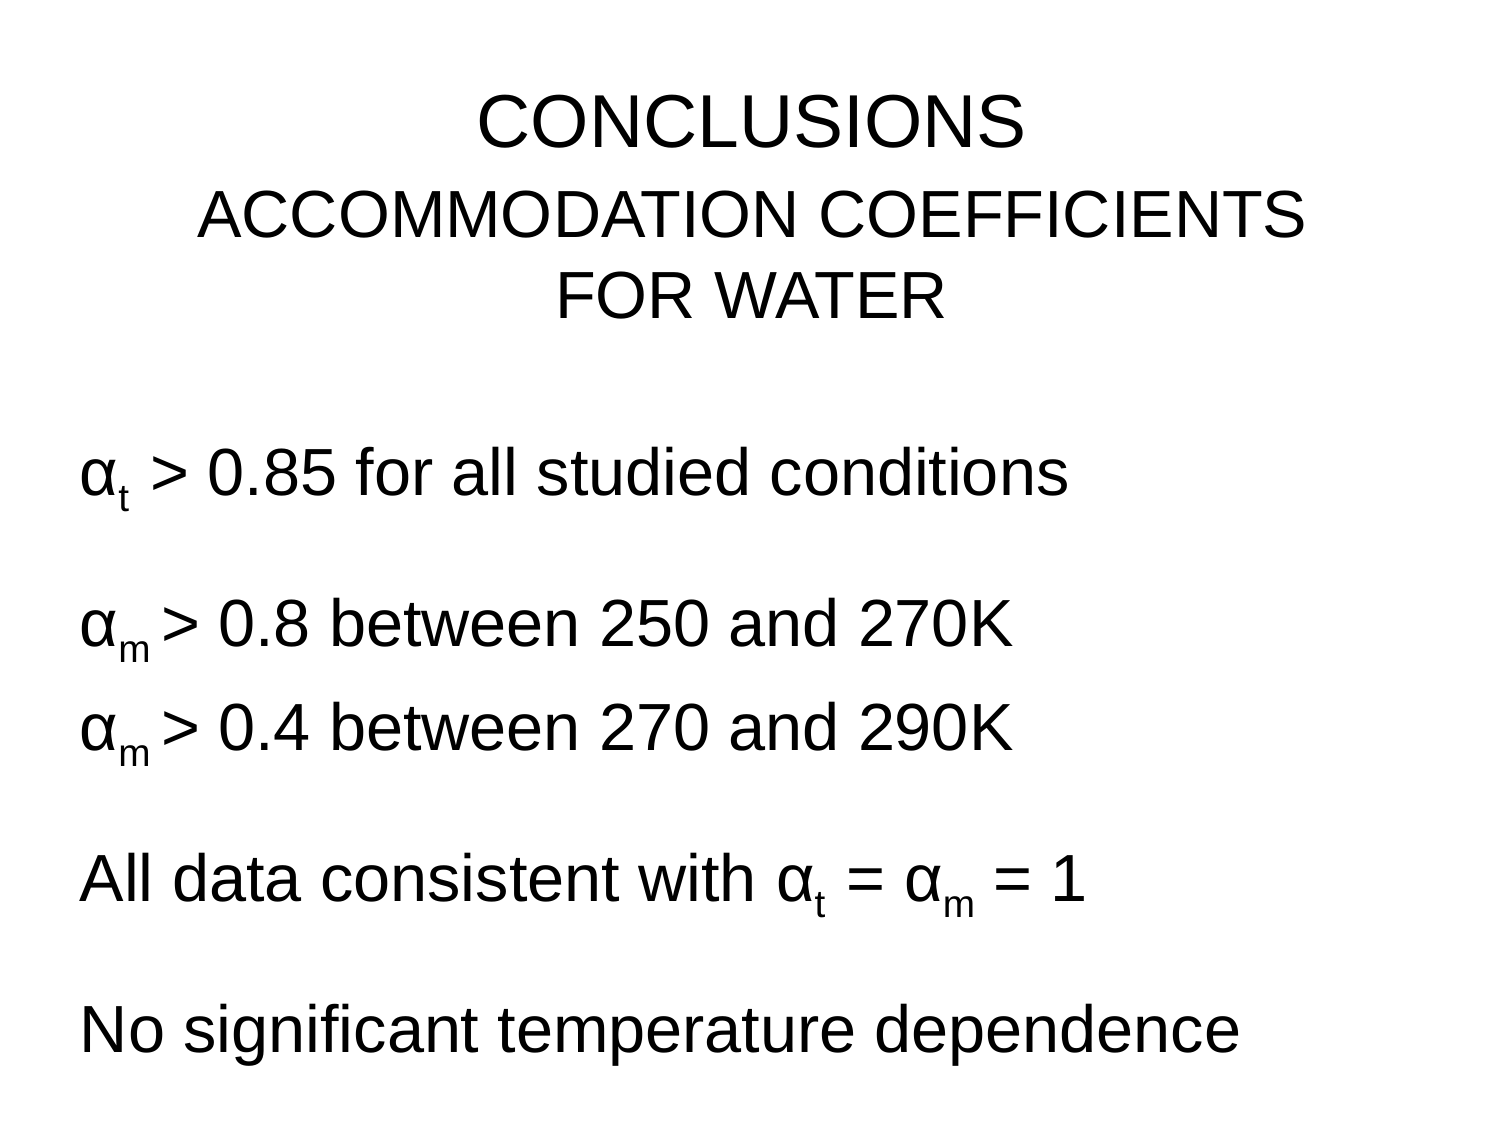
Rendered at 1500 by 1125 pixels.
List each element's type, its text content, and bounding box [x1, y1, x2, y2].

title CONCLUSIONS ACCOMMODATION COEFFICIENTS FOR WATER [76, 66, 1428, 339]
list αt > 0.85 for all studied conditions αm > 0.8 between 250 and 270K αm > 0.4 between 270 and 290K All data consistent with αt = αm = 1 No significant temperature dependence [64, 420, 1416, 1071]
